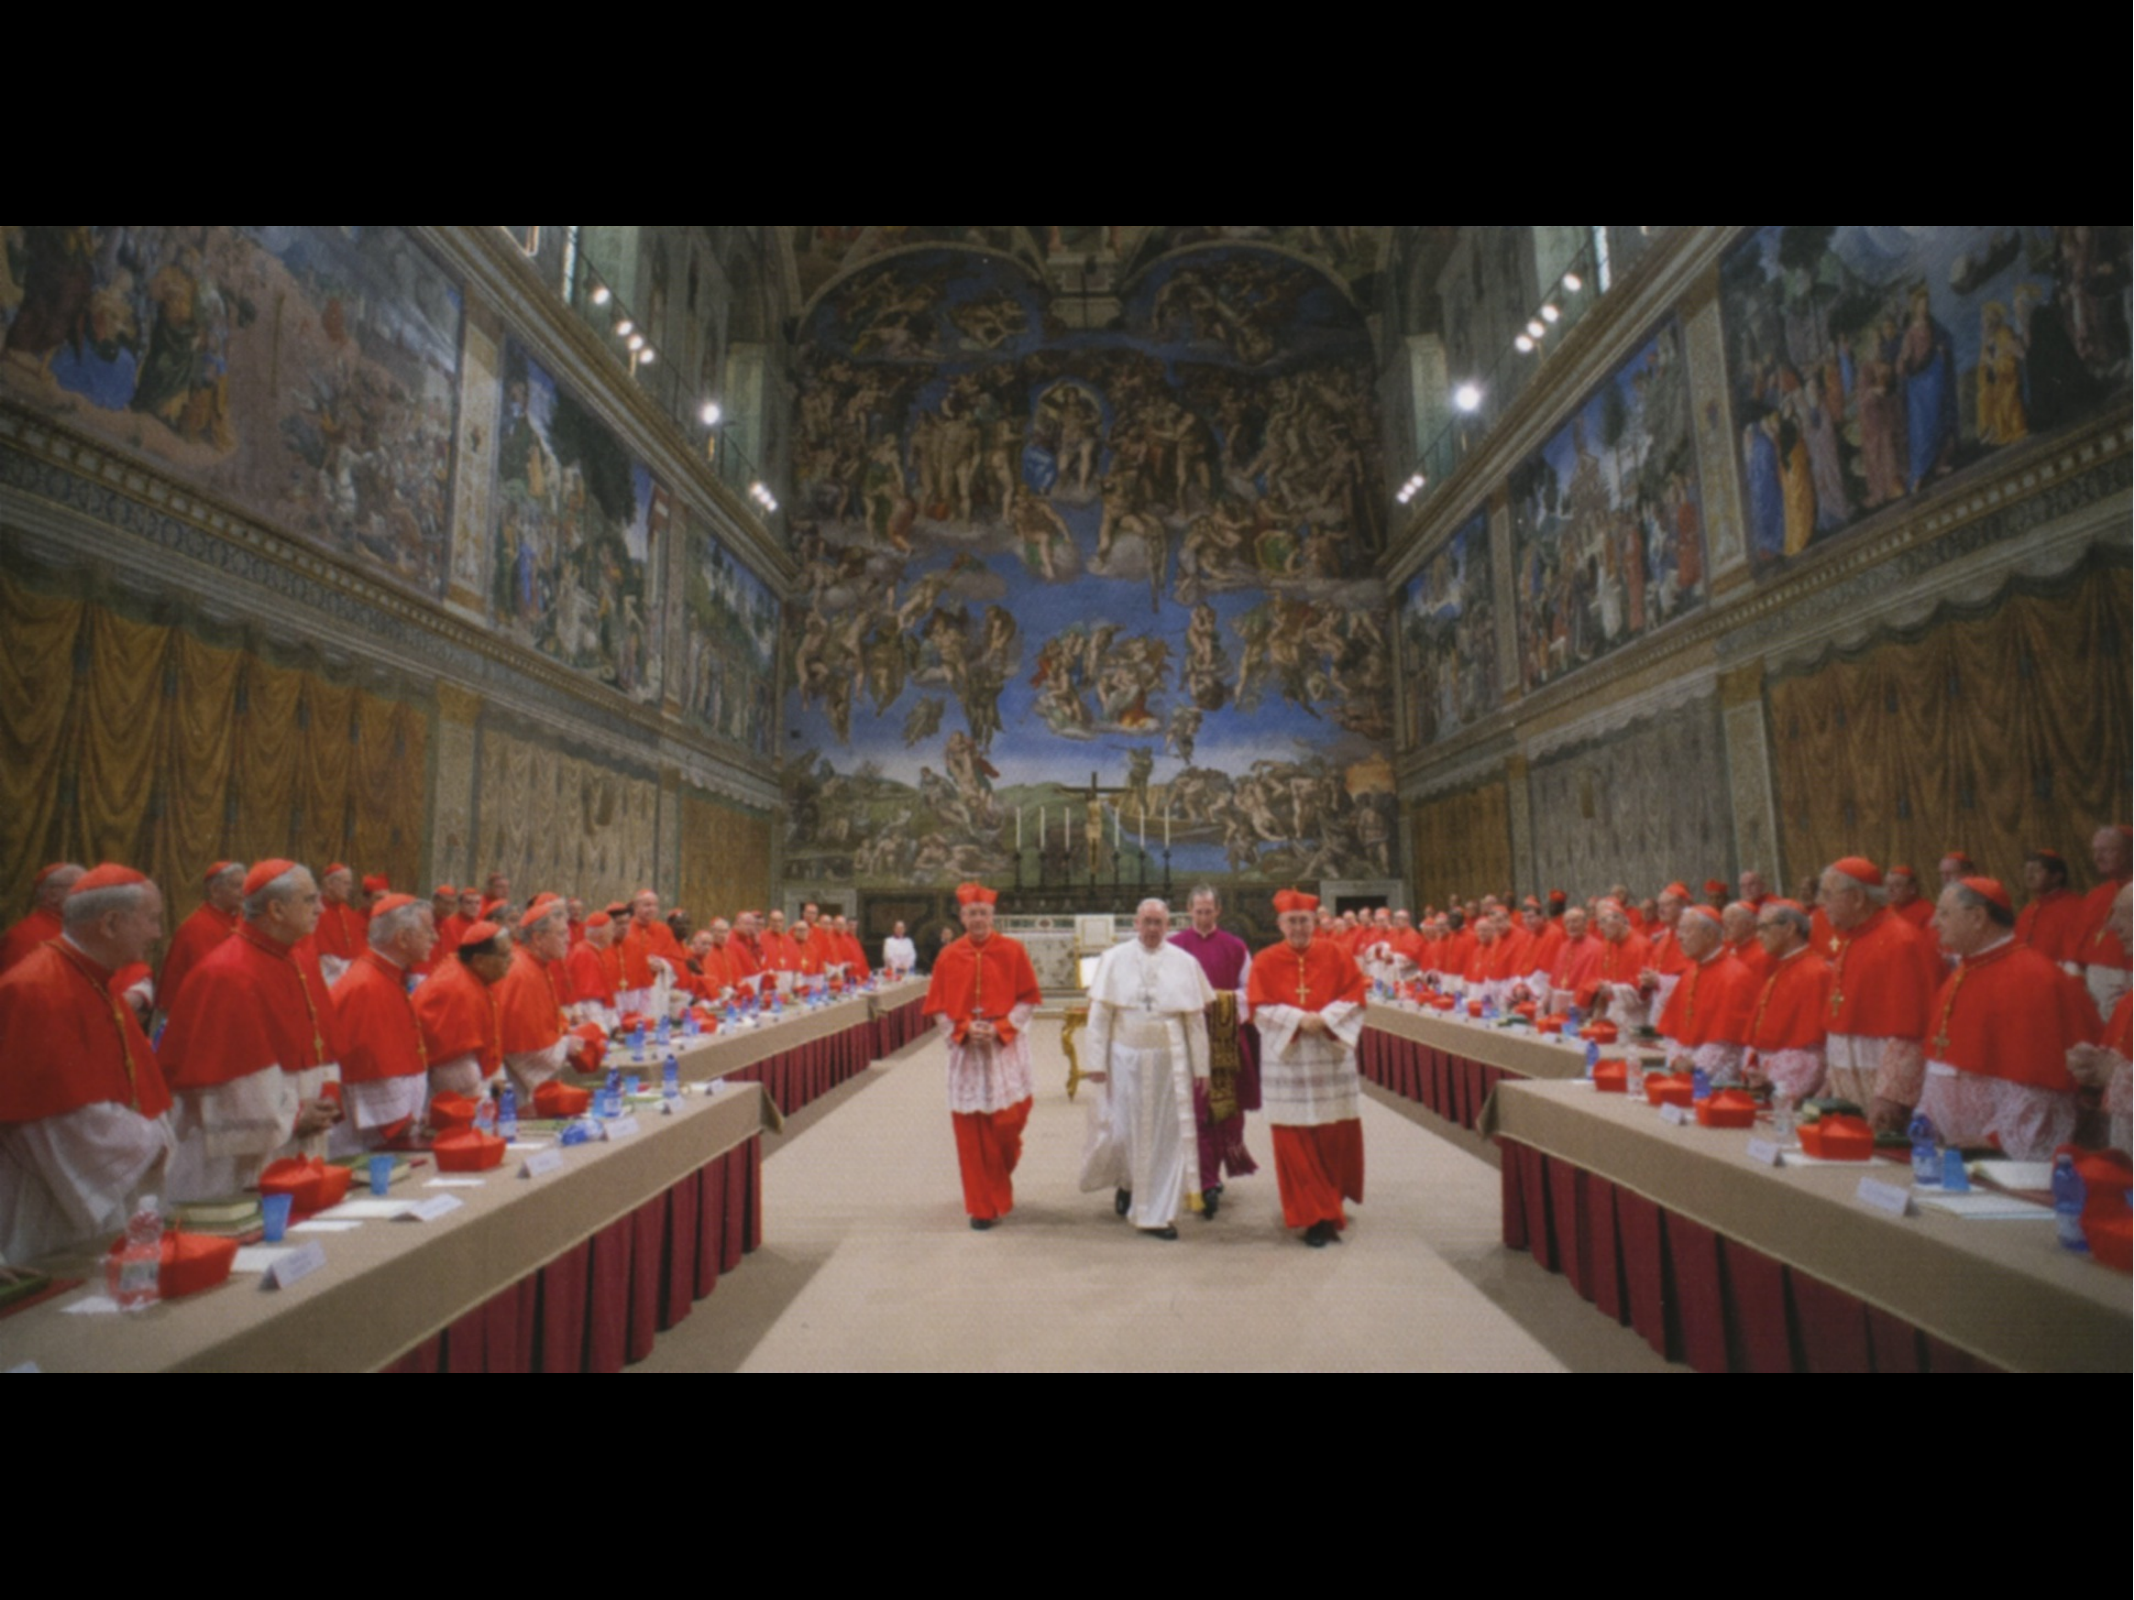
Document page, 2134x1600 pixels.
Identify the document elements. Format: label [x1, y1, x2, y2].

picture [0, 226, 2134, 1374]
